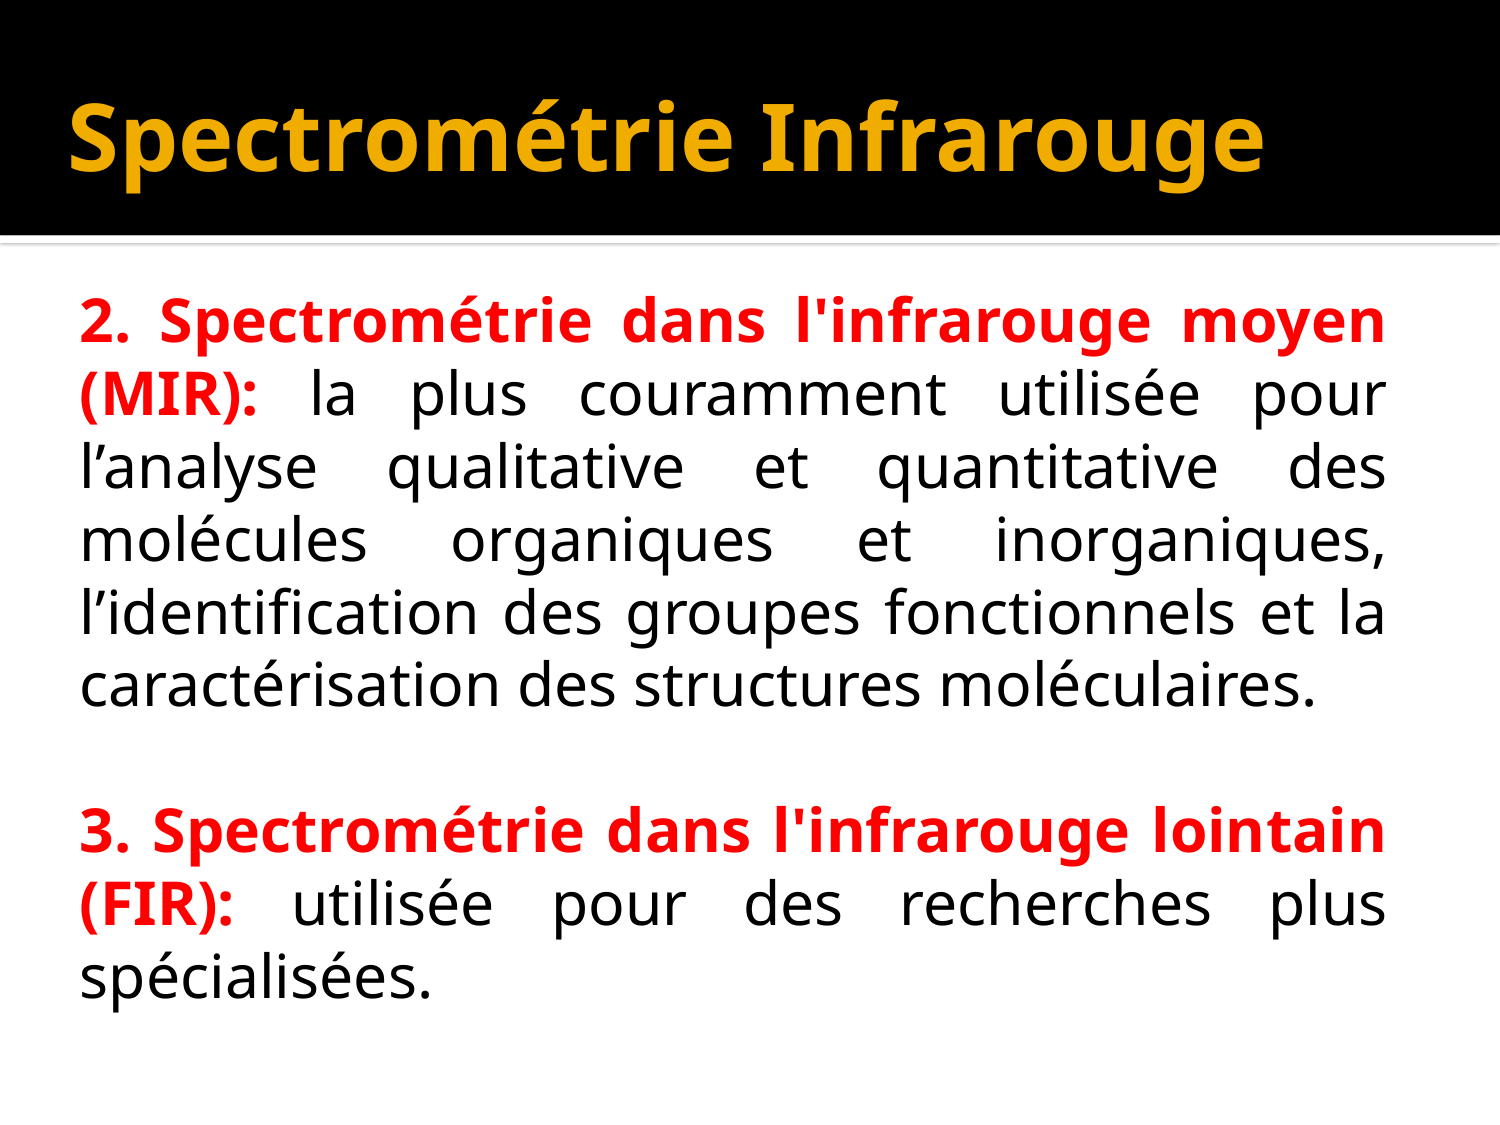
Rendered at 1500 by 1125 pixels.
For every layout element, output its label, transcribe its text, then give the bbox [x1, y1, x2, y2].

list 2. Spectrométrie dans l'infrarouge moyen (MIR): la plus couramment utilisée pour l’analyse qualitative et quantitative des molécules organiques et inorganiques, l’identification des groupes fonctionnels et la caractérisation des structures moléculaires. 3. Spectrométrie dans l'infrarouge lointain (FIR): utilisée pour des recherches plus spécialisées. [53, 267, 1404, 1026]
title Spectrométrie Infrarouge [52, 30, 1403, 237]
